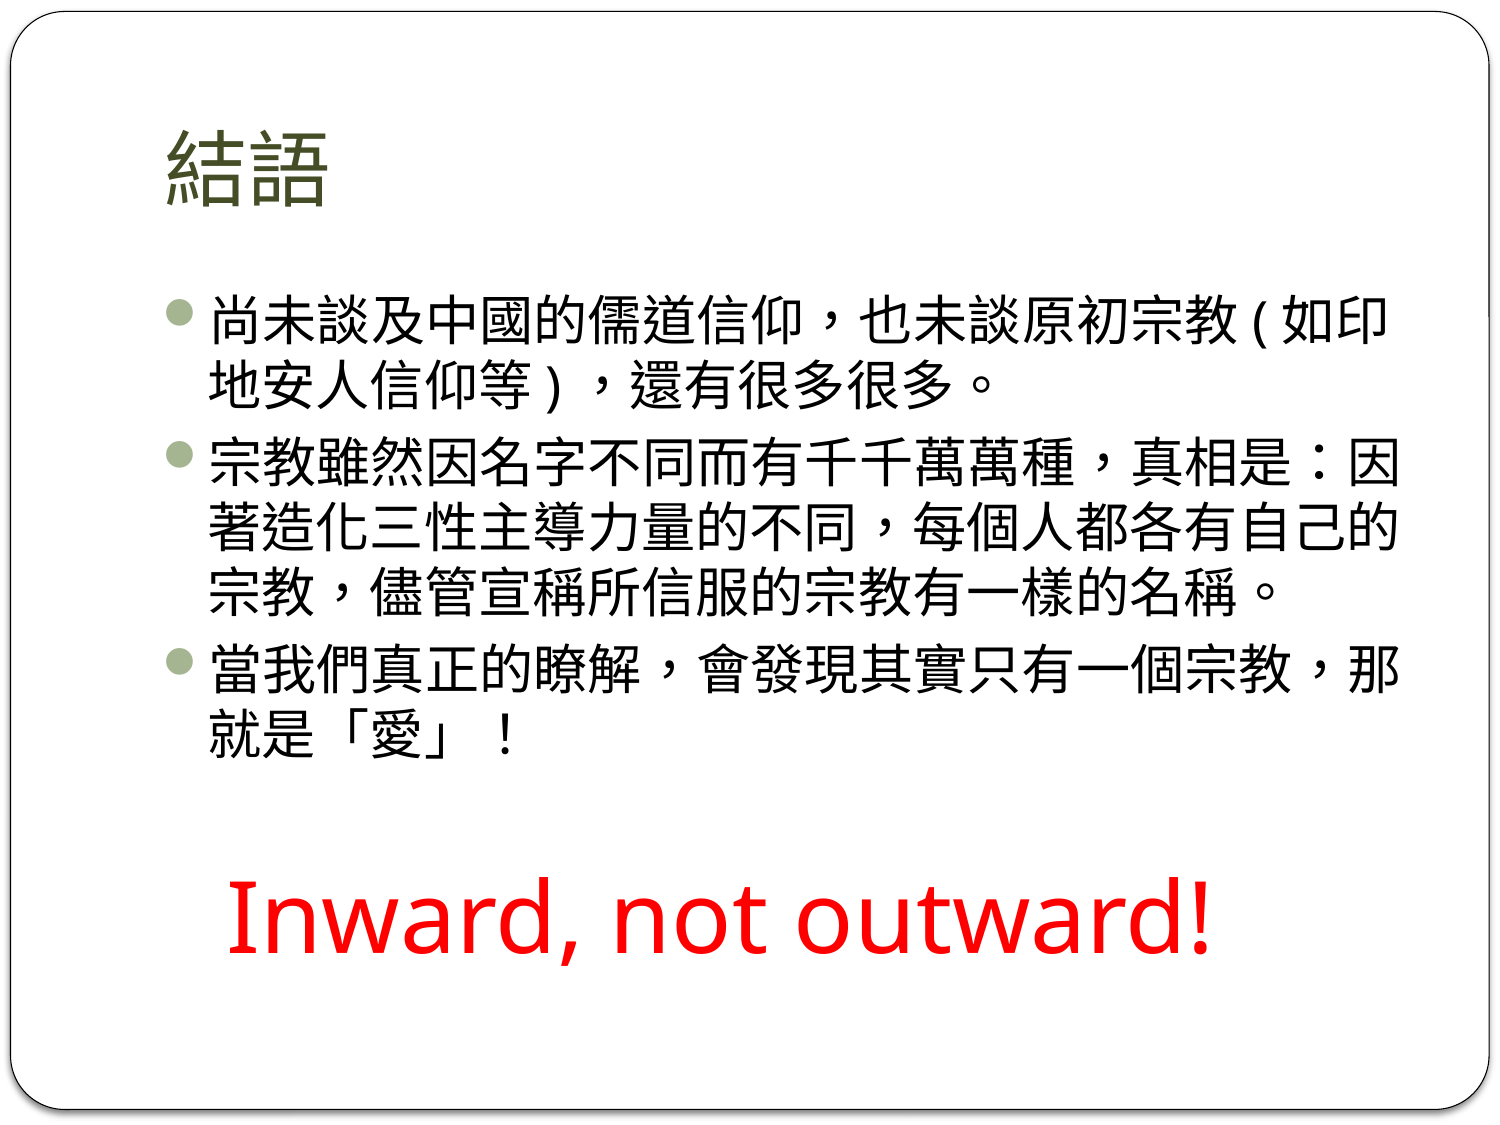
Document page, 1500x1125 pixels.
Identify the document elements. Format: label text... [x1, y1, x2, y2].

title 結語 [150, 45, 1425, 233]
list 尚未談及中國的儒道信仰，也未談原初宗教(如印地安人信仰等)，還有很多很多。 宗教雖然因名字不同而有千千萬萬種，真相是：因著造化三性主導力量的不同，每個人都各有自己的宗教，儘管宣稱所信服的宗教有一樣的名稱。 當我們真正的瞭解，會發現其實只有一個宗教，那就是「愛」！ [147, 278, 1423, 1029]
text_box Inward, not outward! [211, 846, 1230, 981]
